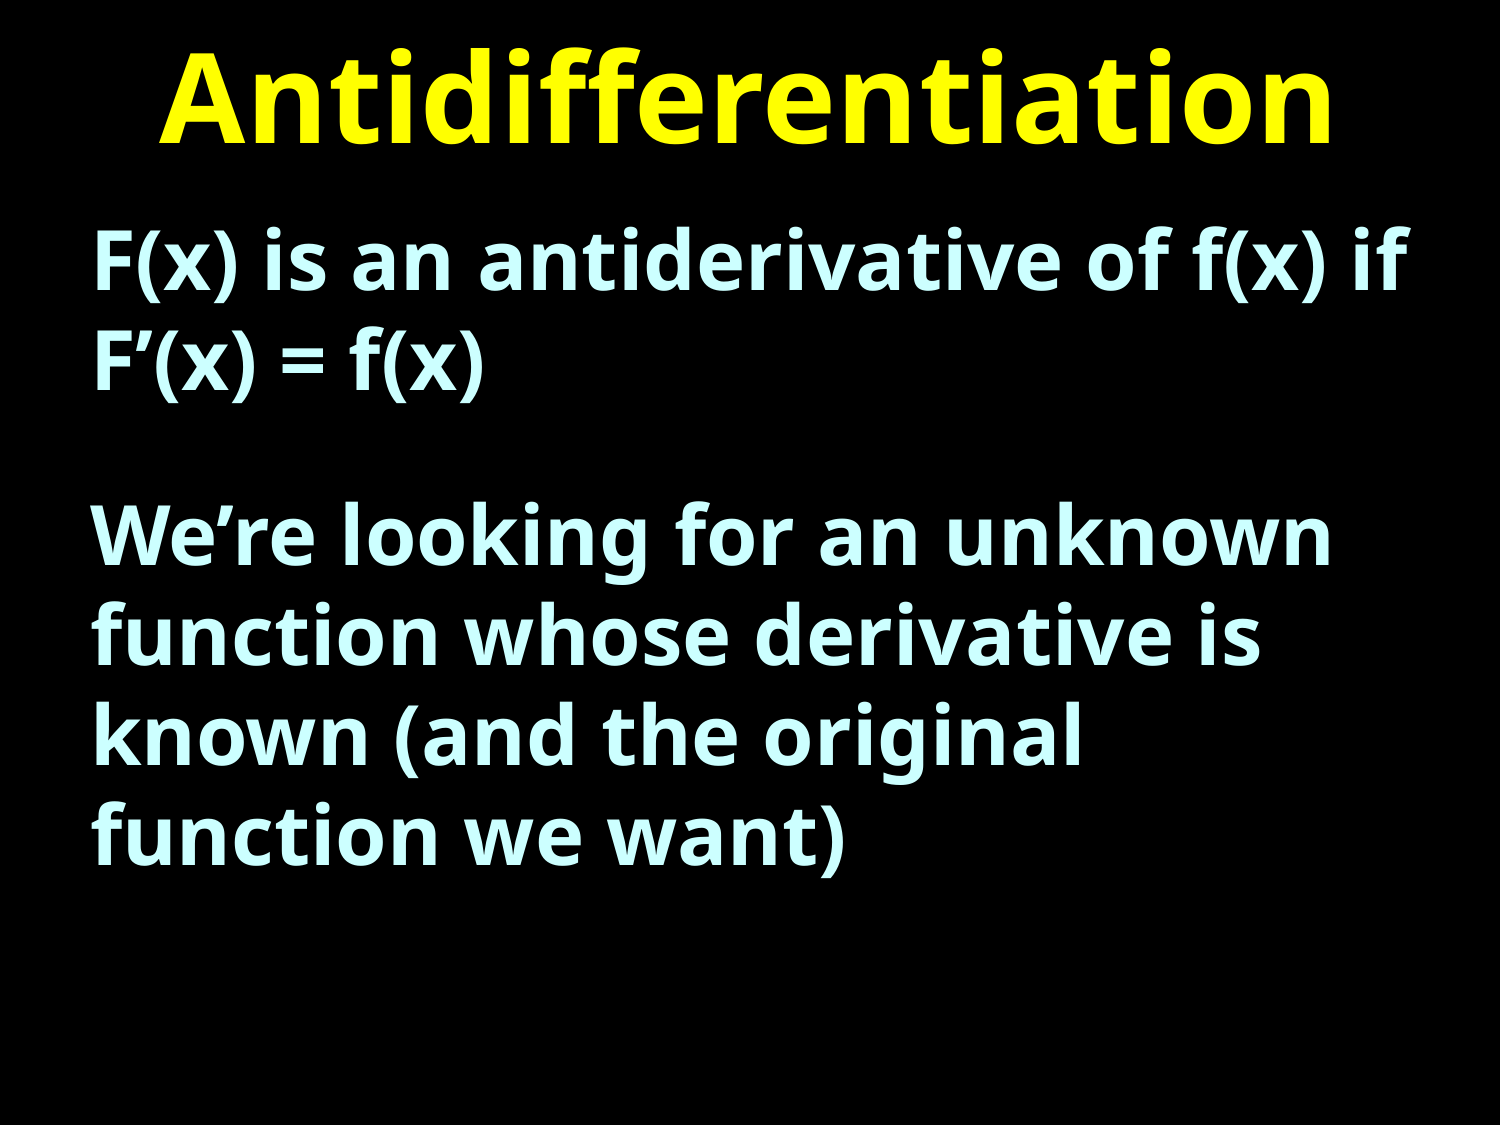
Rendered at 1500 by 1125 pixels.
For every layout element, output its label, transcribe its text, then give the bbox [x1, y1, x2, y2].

title Antidifferentiation [0, 0, 1500, 188]
list F(x) is an antiderivative of f(x) if F’(x) = f(x) We’re looking for an unknown function whose derivative is known (and the original function we want) [75, 200, 1425, 1125]
